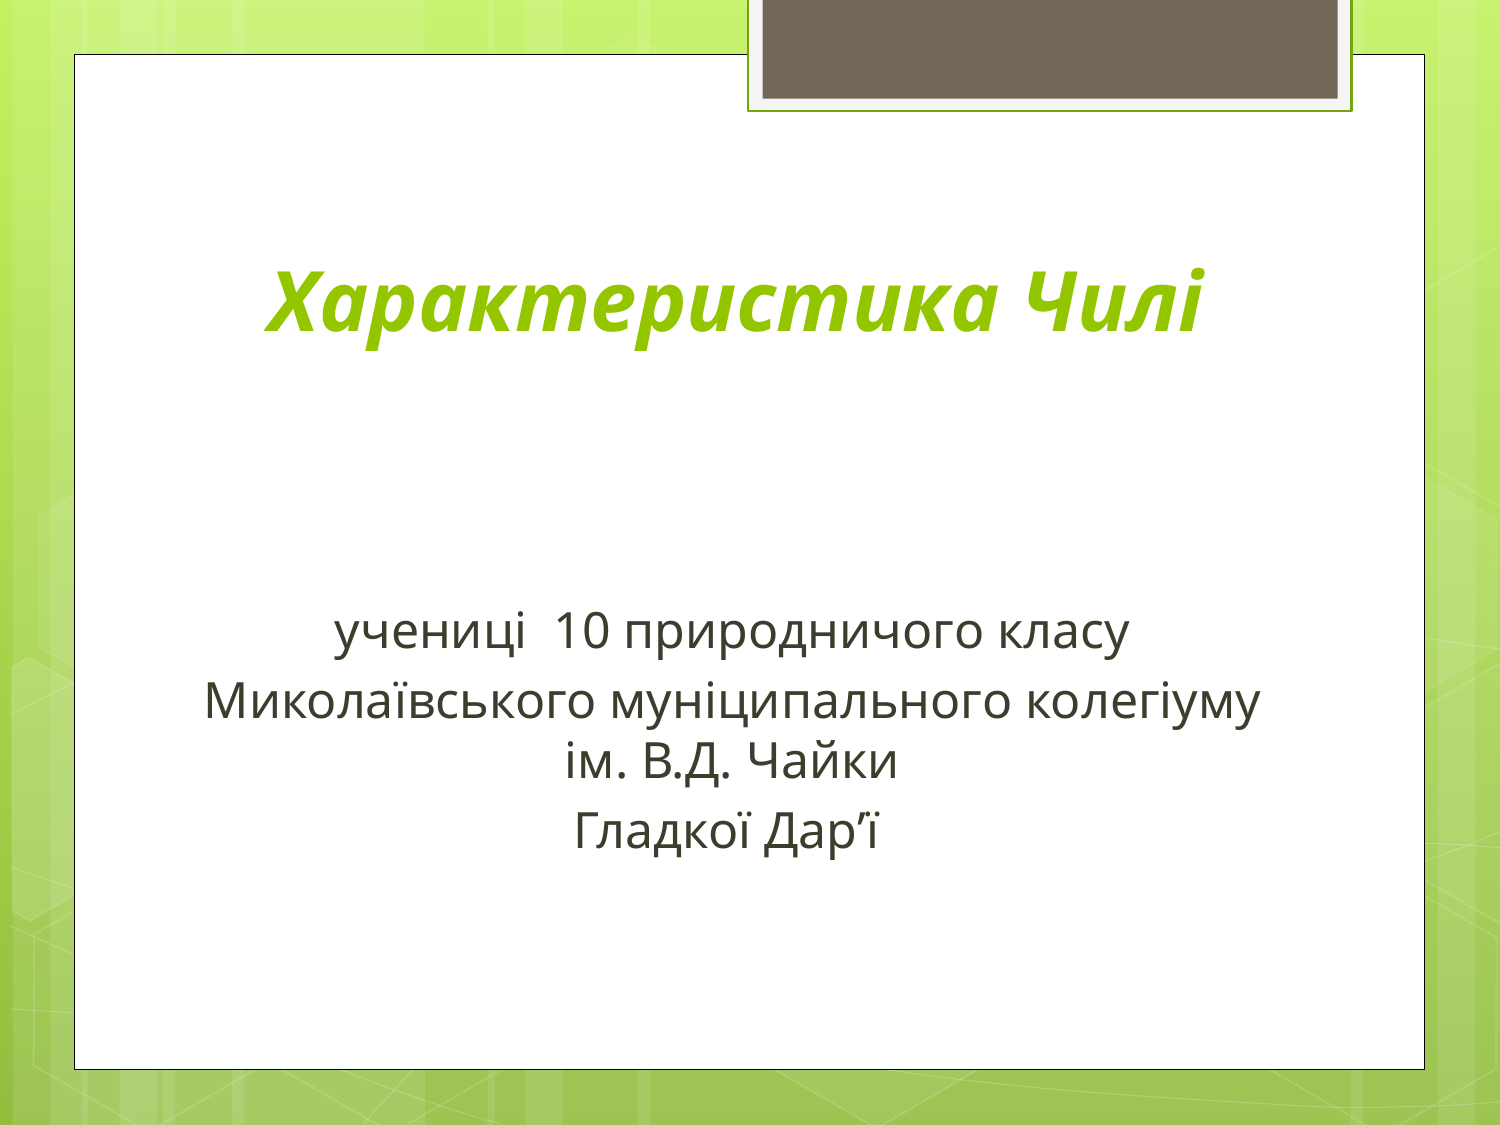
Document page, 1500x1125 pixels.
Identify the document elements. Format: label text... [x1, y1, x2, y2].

title Характеристика Чилі [171, 168, 1324, 357]
list учениці 10 природничого класу Миколаївського муніципального колегіуму ім. В.Д. Чайки Гладкої Дар’ї [171, 381, 1283, 957]
